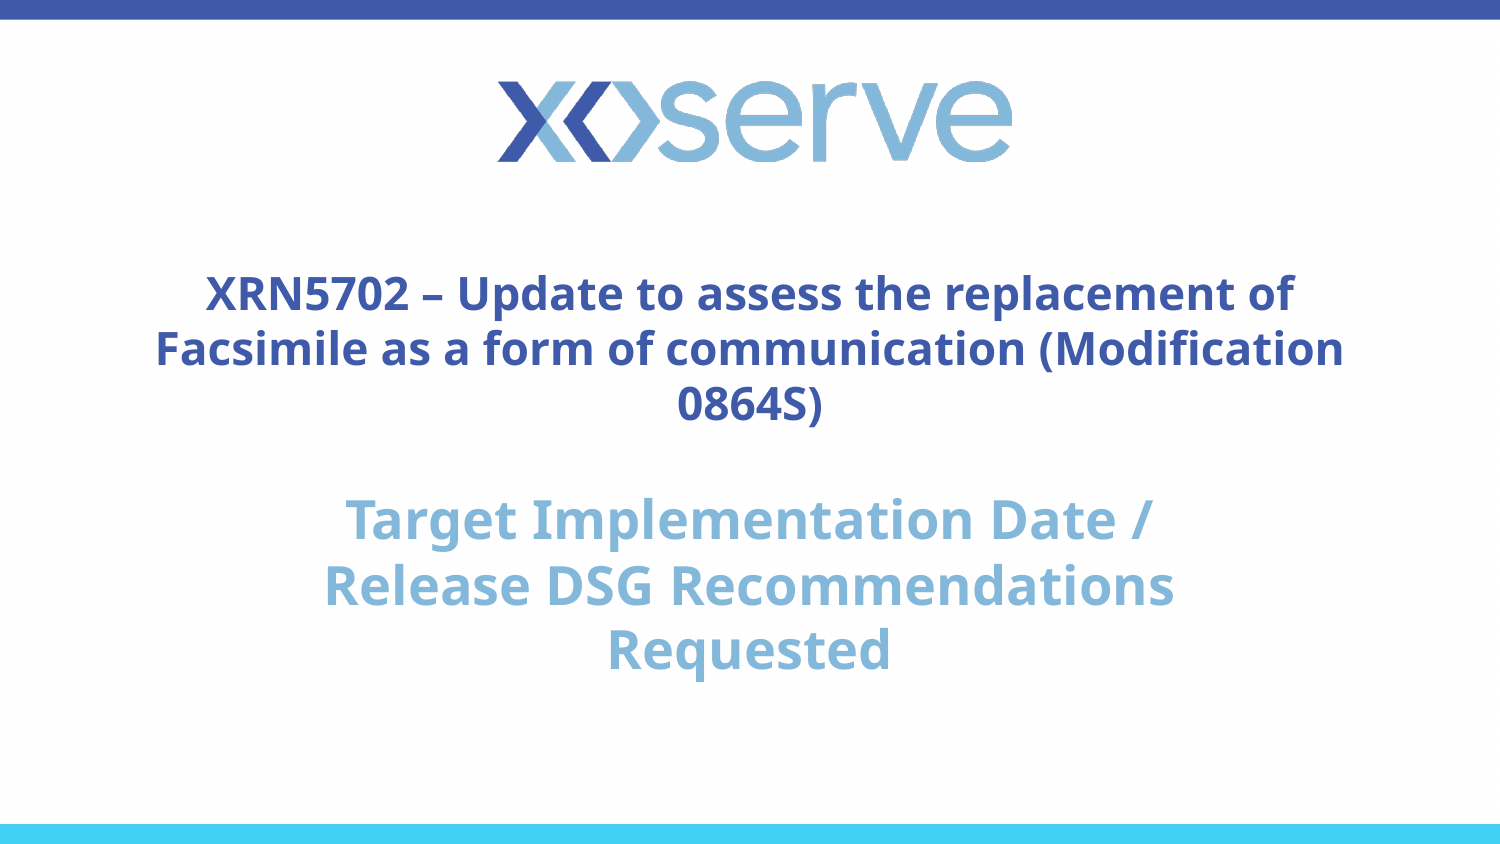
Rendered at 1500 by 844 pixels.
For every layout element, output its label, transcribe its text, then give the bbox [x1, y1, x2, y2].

subtitle Target Implementation Date / Release DSG Recommendations Requested [225, 478, 1275, 694]
picture [0, 0, 1500, 844]
title XRN5702 – Update to assess the replacement of Facsimile as a form of communication (Modification 0864S) [112, 256, 1388, 438]
